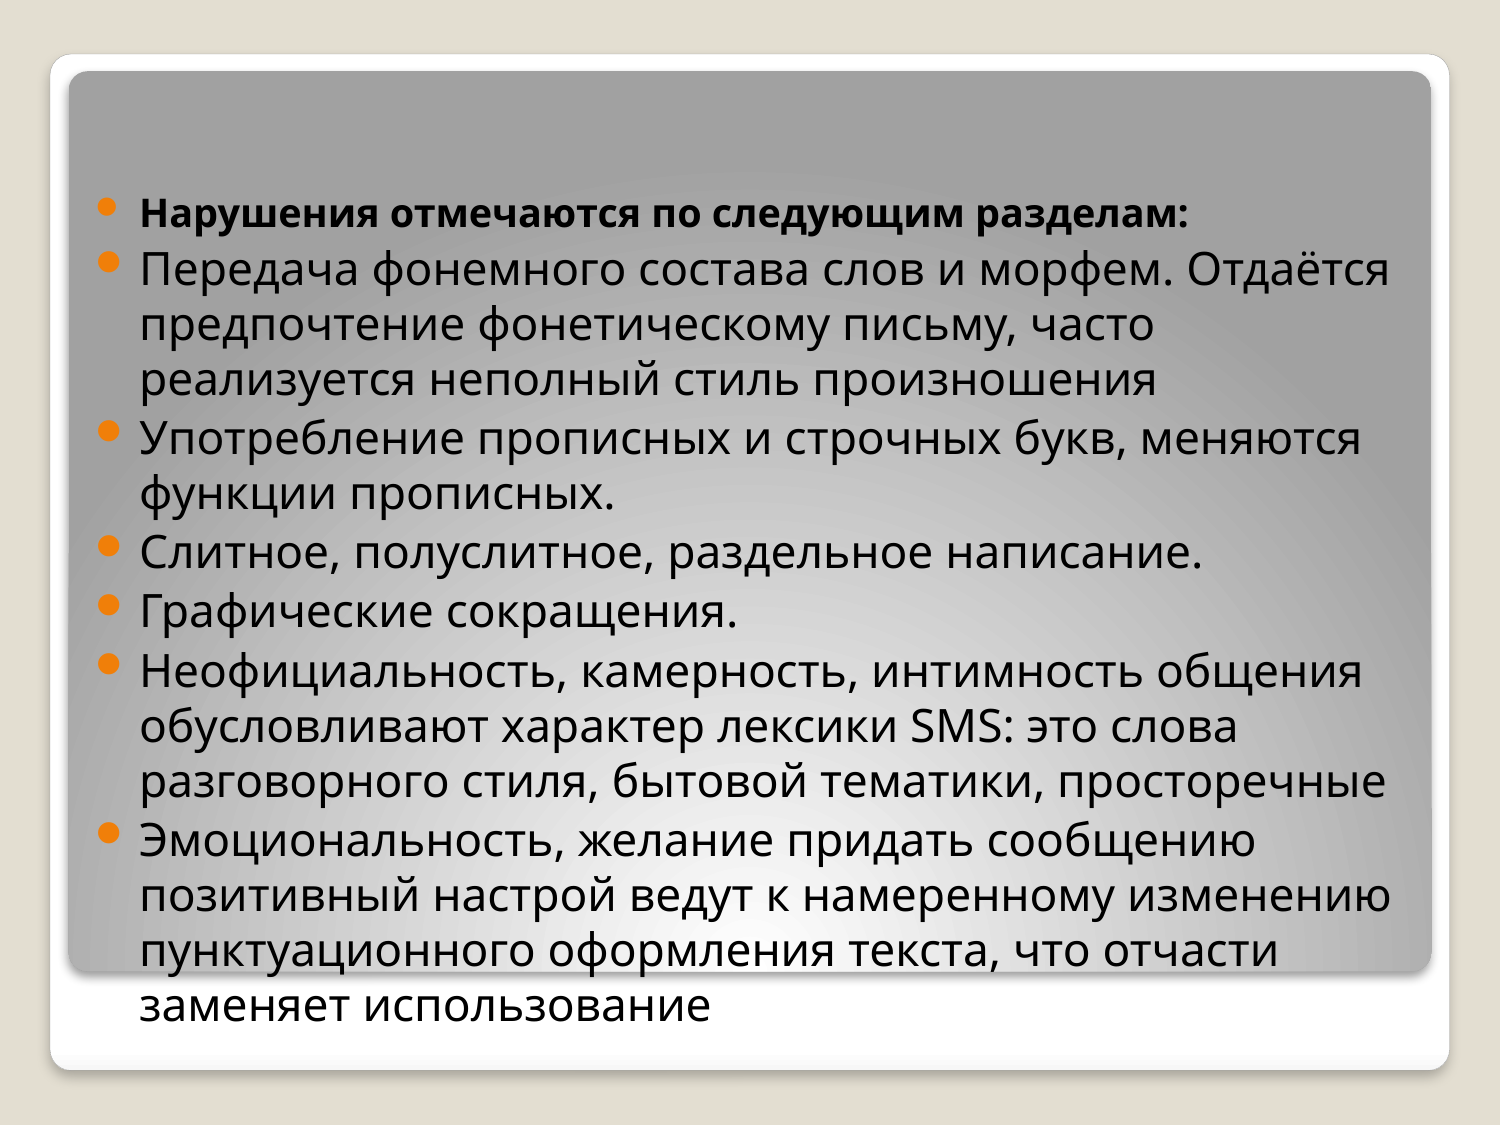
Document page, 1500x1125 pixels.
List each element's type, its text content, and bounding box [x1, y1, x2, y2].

title [82, 78, 1438, 242]
list Нарушения отмечаются по следующим разделам: Передача фонемного состава слов и морфем. Отдаётся предпочтение фонетическому письму, часто реализуется неполный стиль произношения Употребление прописных и строчных букв, меняются функции прописных. Слитное, полуслитное, раздельное написание. Графические сокращения. Неофициальность, камерность, интимность общения обусловливают характер лексики SMS: это слова разговорного стиля, бытовой тематики, просторечные Эмоциональность, желание придать сообщению позитивный настрой ведут к намеренному изменению пунктуационного оформления текста, что отчасти заменяет использование [64, 172, 1408, 1071]
